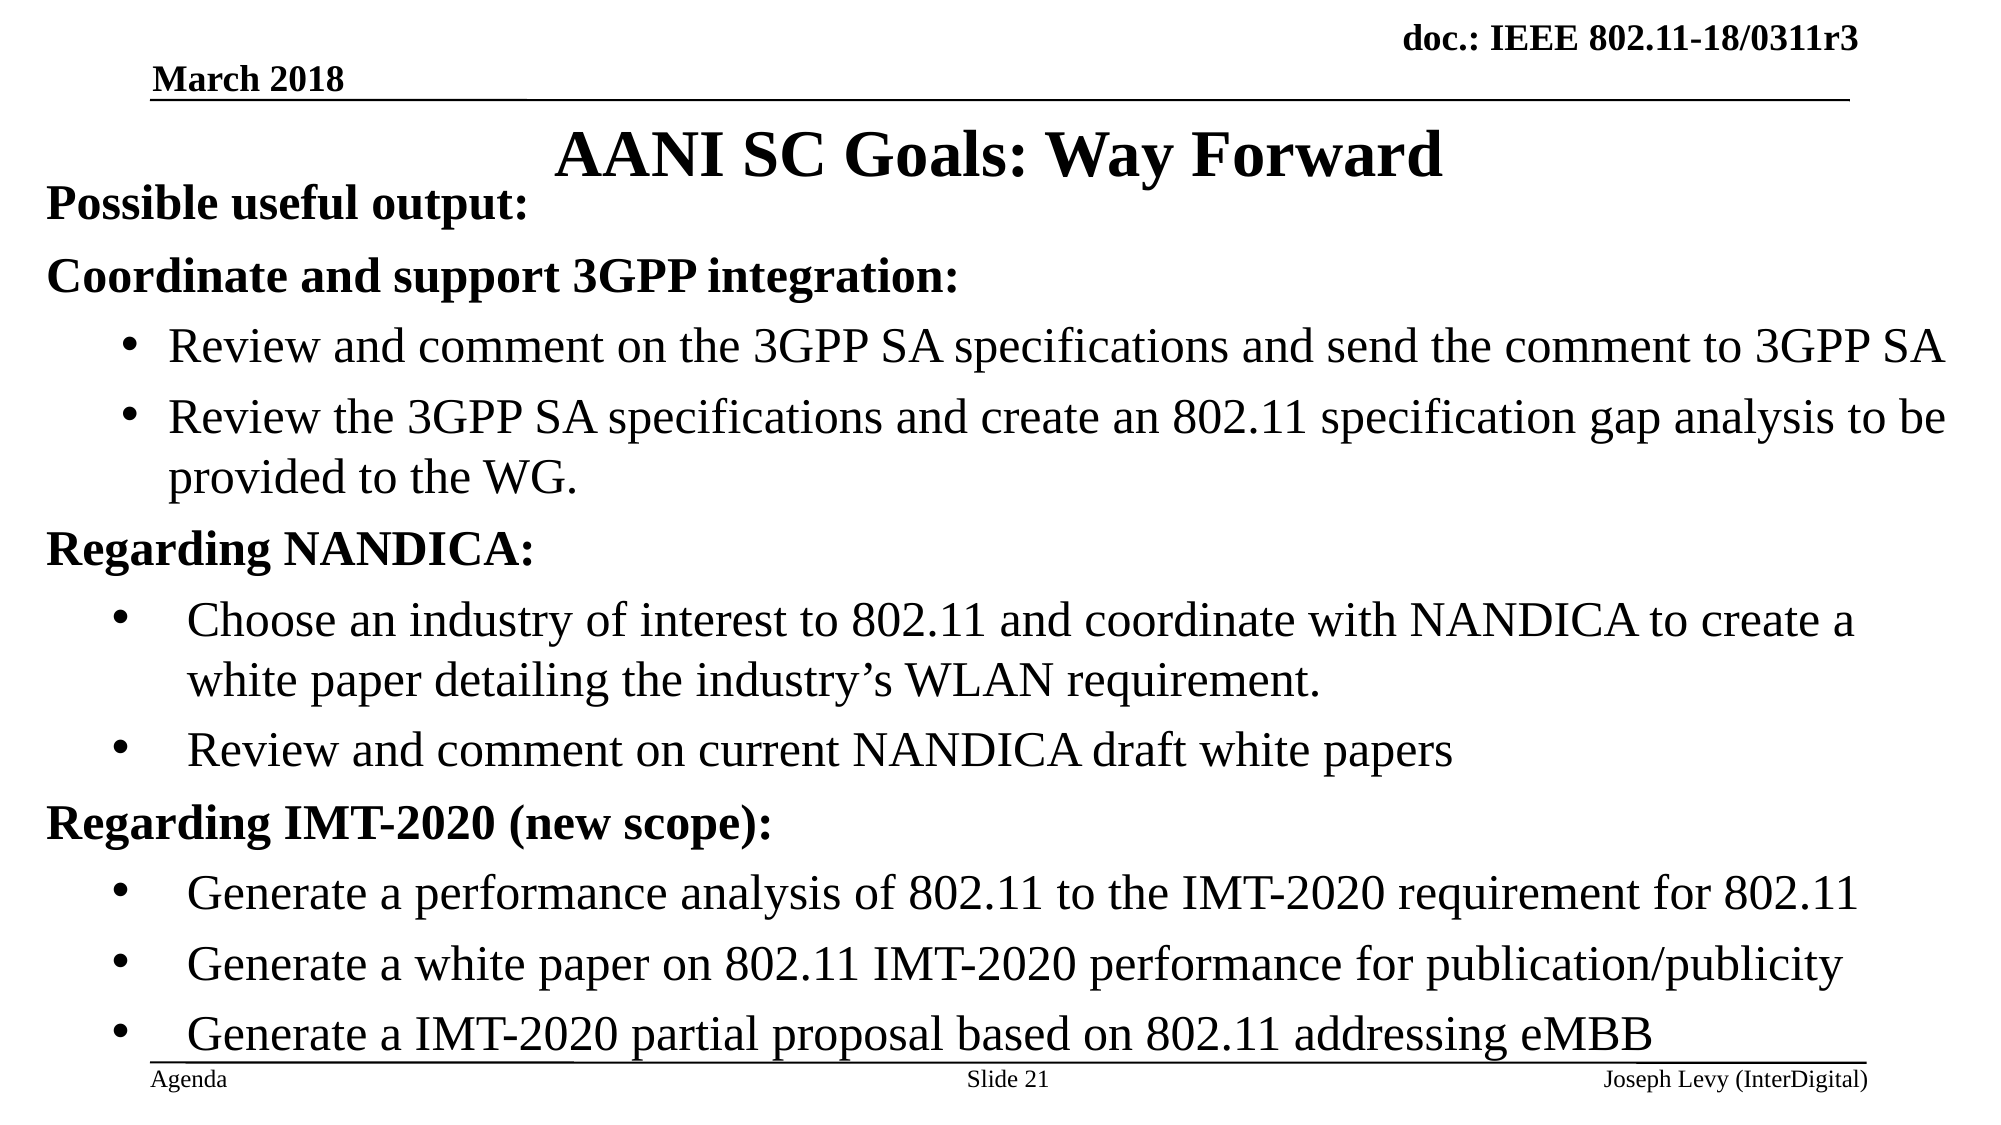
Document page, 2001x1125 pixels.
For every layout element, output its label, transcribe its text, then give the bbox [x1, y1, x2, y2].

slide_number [152, 54, 563, 100]
title AANI SC Goals: Way Forward [149, 112, 1850, 162]
slide_number Slide 21 [950, 1061, 1067, 1123]
footer Joseph Levy (InterDigital) [1171, 1061, 1869, 1093]
list Possible useful output: Coordinate and support 3GPP integration: Review and comment on the 3GPP SA specifications and send the comment to 3GPP SA Review the 3GPP SA specifications and create an 802.11 specification gap analysis to be provided to the WG. Regarding NANDICA: Choose an industry of interest to 802.11 and coordinate with NANDICA to create a white paper detailing the industry’s WLAN requirement. Review and comment on current NANDICA draft white papers Regarding IMT-2020 (new scope): Generate a performance analysis of 802.11 to the IMT-2020 requirement for 802.11 Generate a white paper on 802.11 IMT-2020 performance for publication/publicity Generate a IMT-2020 partial proposal based on 802.11 addressing eMBB [30, 162, 1969, 1038]
